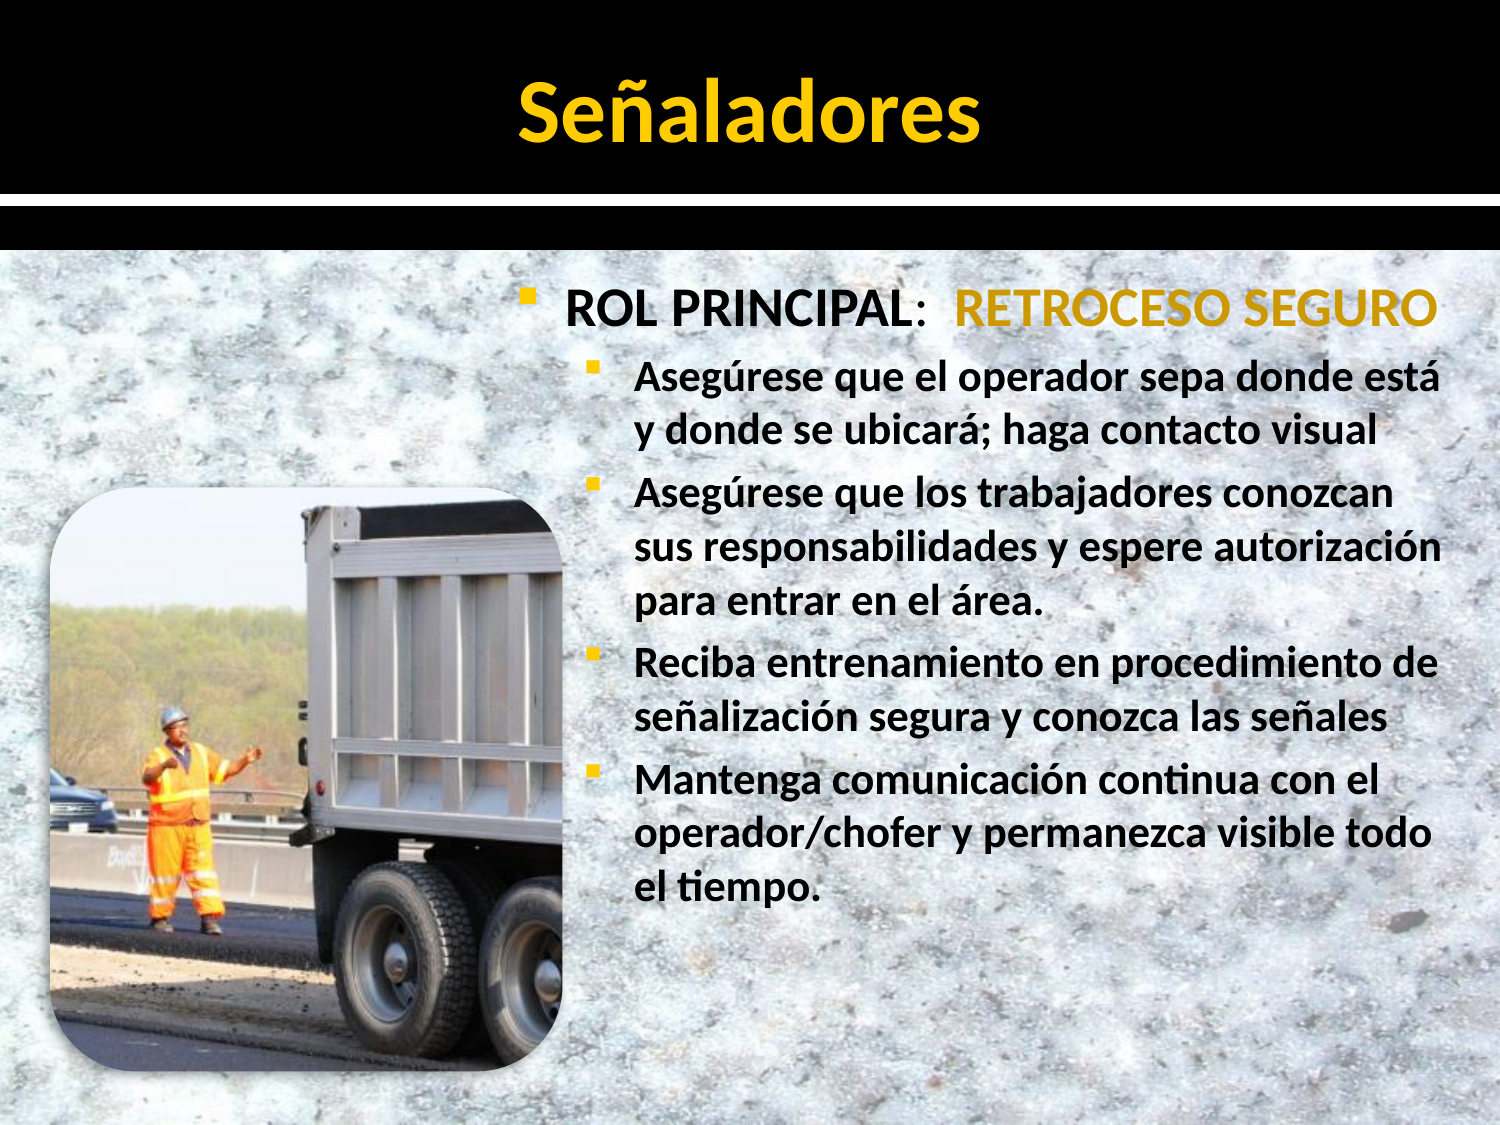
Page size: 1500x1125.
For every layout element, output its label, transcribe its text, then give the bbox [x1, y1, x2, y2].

title Señaladores [75, 24, 1425, 188]
text_box ROL PRINCIPAL: RETROCESO SEGURO Asegúrese que el operador sepa donde está y donde se ubicará; haga contacto visual Asegúrese que los trabajadores conozcan sus responsabilidades y espere autorización para entrar en el área. Reciba entrenamiento en procedimiento de señalización segura y conozca las señales Mantenga comunicación continua con el operador/chofer y permanezca visible todo el tiempo. [499, 262, 1463, 1088]
picture [49, 487, 563, 1072]
